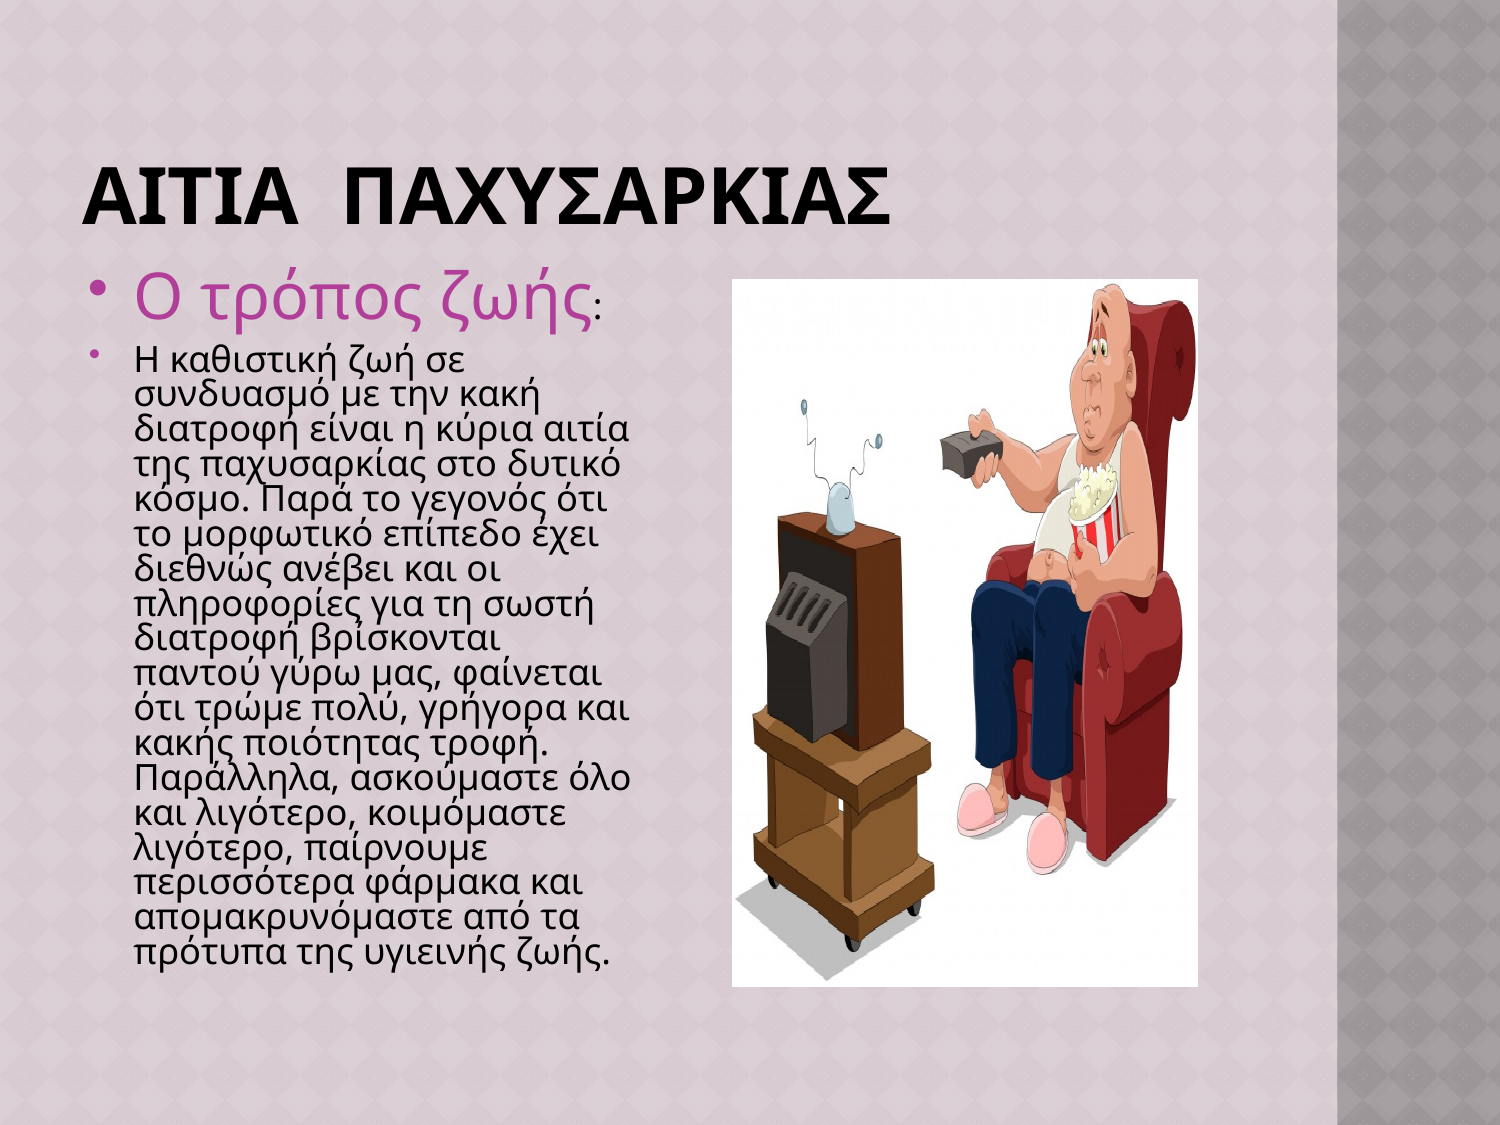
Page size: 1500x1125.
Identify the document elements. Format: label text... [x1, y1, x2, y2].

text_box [725, 278, 1500, 1048]
list Ο τρόπος ζωής: Η καθιστική ζωή σε συνδυασμό με την κακή διατροφή είναι η κύρια αιτία της παχυσαρκίας στο δυτικό κόσμο. Παρά το γεγονός ότι το μορφωτικό επίπεδο έχει διεθνώς ανέβει και οι πληροφορίες για τη σωστή διατροφή βρίσκονται παντού γύρω μας, φαίνεται ότι τρώμε πολύ, γρήγορα και κακής ποιότητας τροφή. Παράλληλα, ασκούμαστε όλο και λιγότερο, κοιμόμαστε λιγότερο, παίρνουμε περισσότερα φάρμακα και απομακρυνόμαστε από τα πρότυπα της υγιεινής ζωής. [74, 262, 653, 1006]
title Aitia παχυσαρκιασ [75, 52, 1263, 240]
